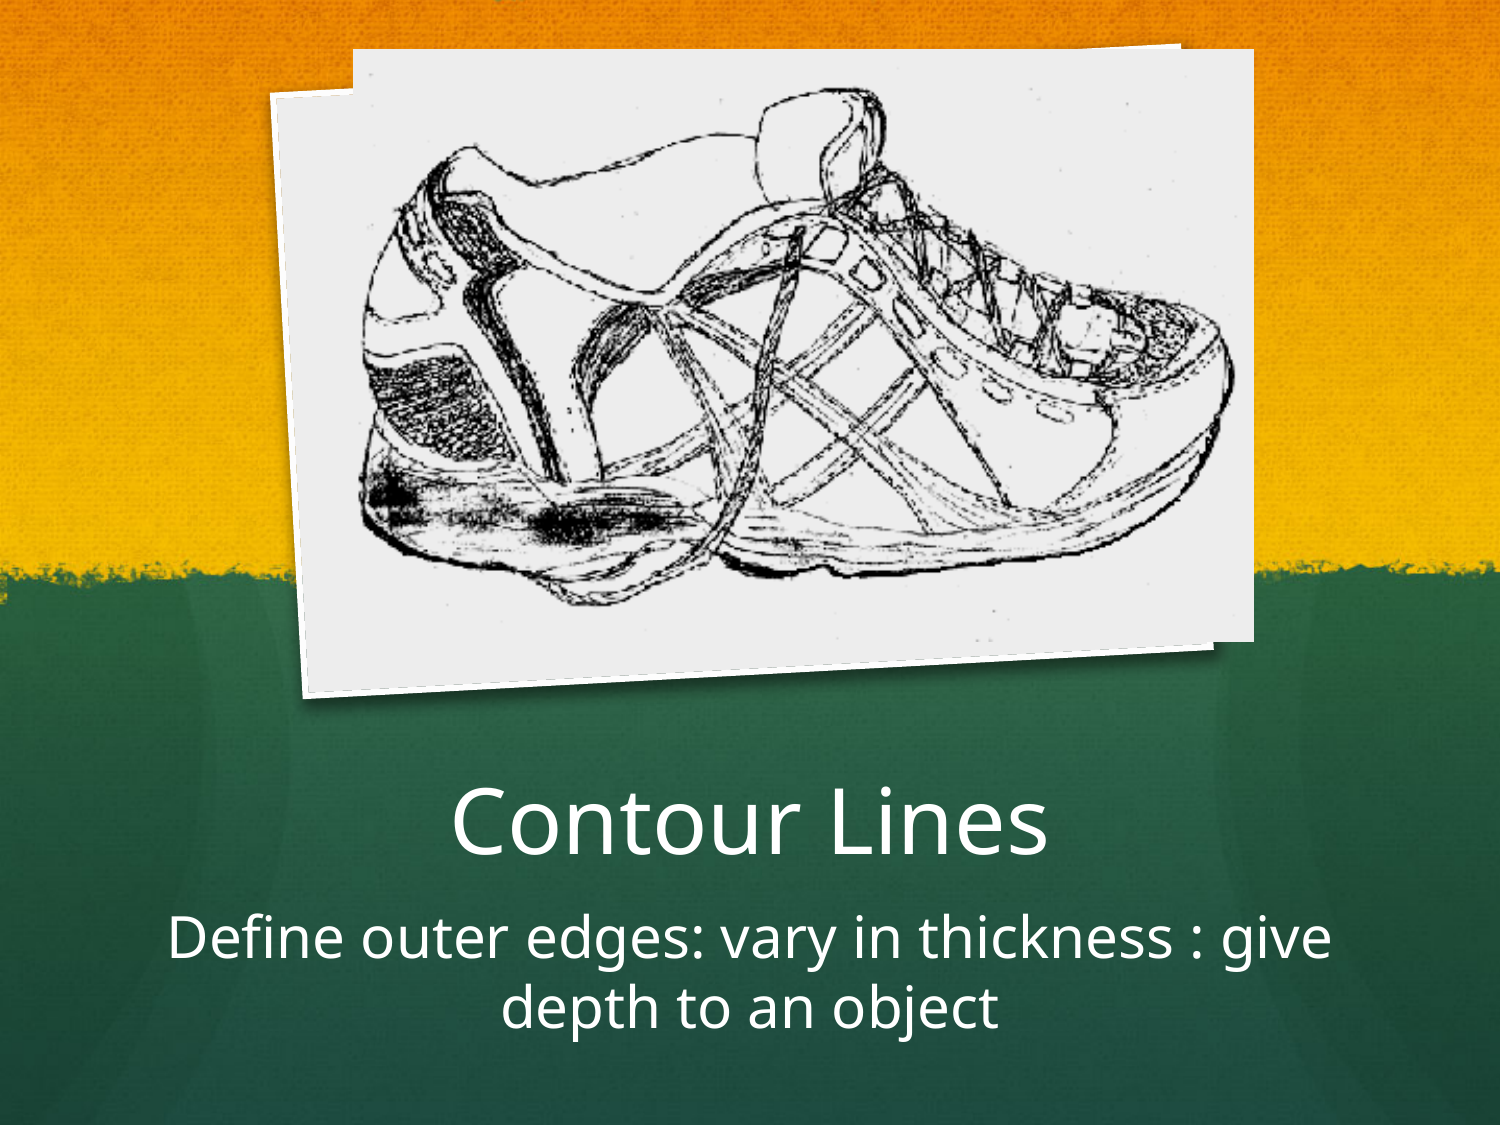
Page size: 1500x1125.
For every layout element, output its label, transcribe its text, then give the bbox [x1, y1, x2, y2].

list Define outer edges: vary in thickness : give depth to an object [125, 892, 1375, 1025]
title Contour Lines [125, 699, 1375, 881]
picture [0, 0, 1500, 1125]
